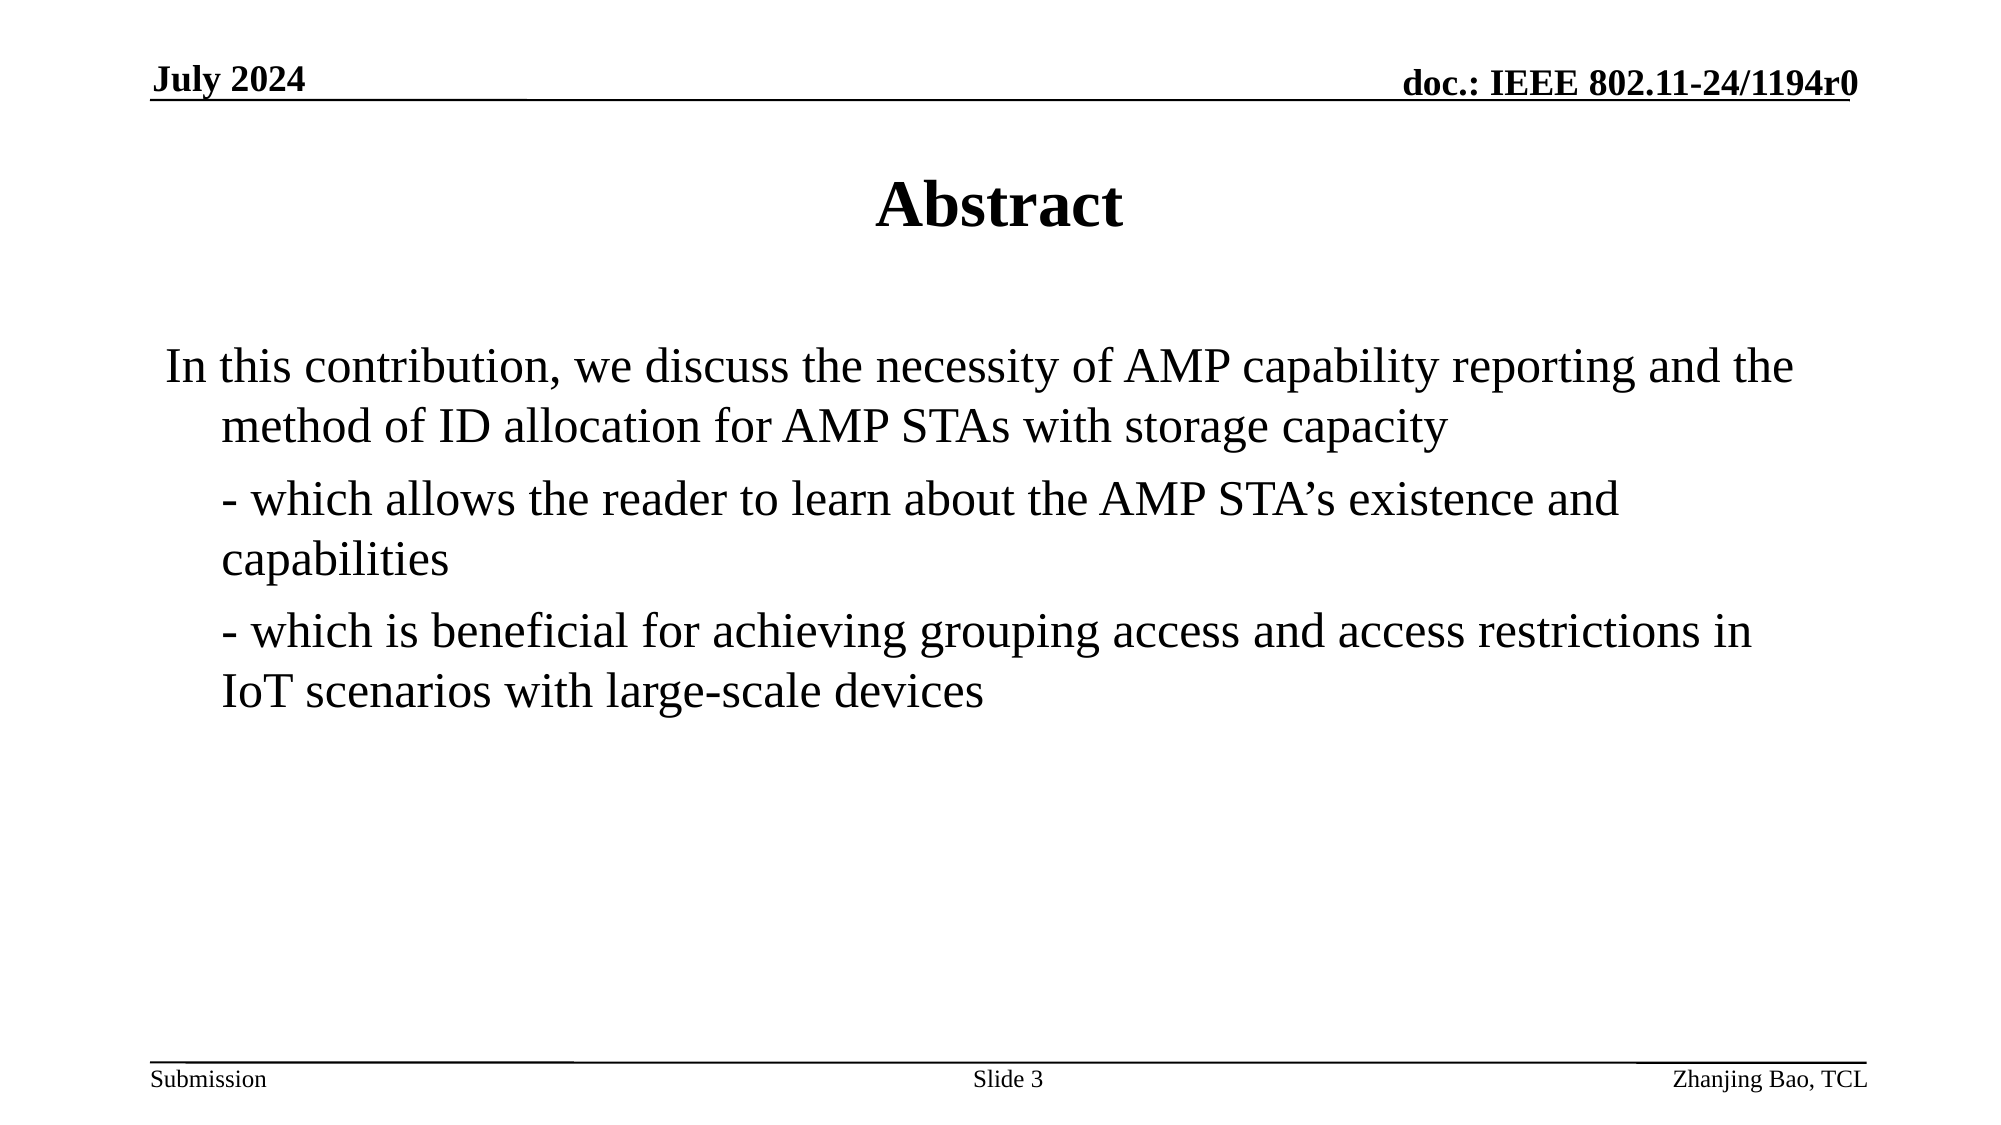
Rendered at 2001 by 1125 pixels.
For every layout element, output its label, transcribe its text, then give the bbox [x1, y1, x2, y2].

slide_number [152, 54, 563, 100]
slide_number Slide 3 [950, 1061, 1067, 1123]
title Abstract [149, 112, 1850, 288]
footer Zhanjing Bao, TCL [1171, 1061, 1869, 1093]
list In this contribution, we discuss the necessity of AMP capability reporting and the method of ID allocation for AMP STAs with storage capacity - which allows the reader to learn about the AMP STA’s existence and capabilities - which is beneficial for achieving grouping access and access restrictions in IoT scenarios with large-scale devices [149, 324, 1850, 1000]
